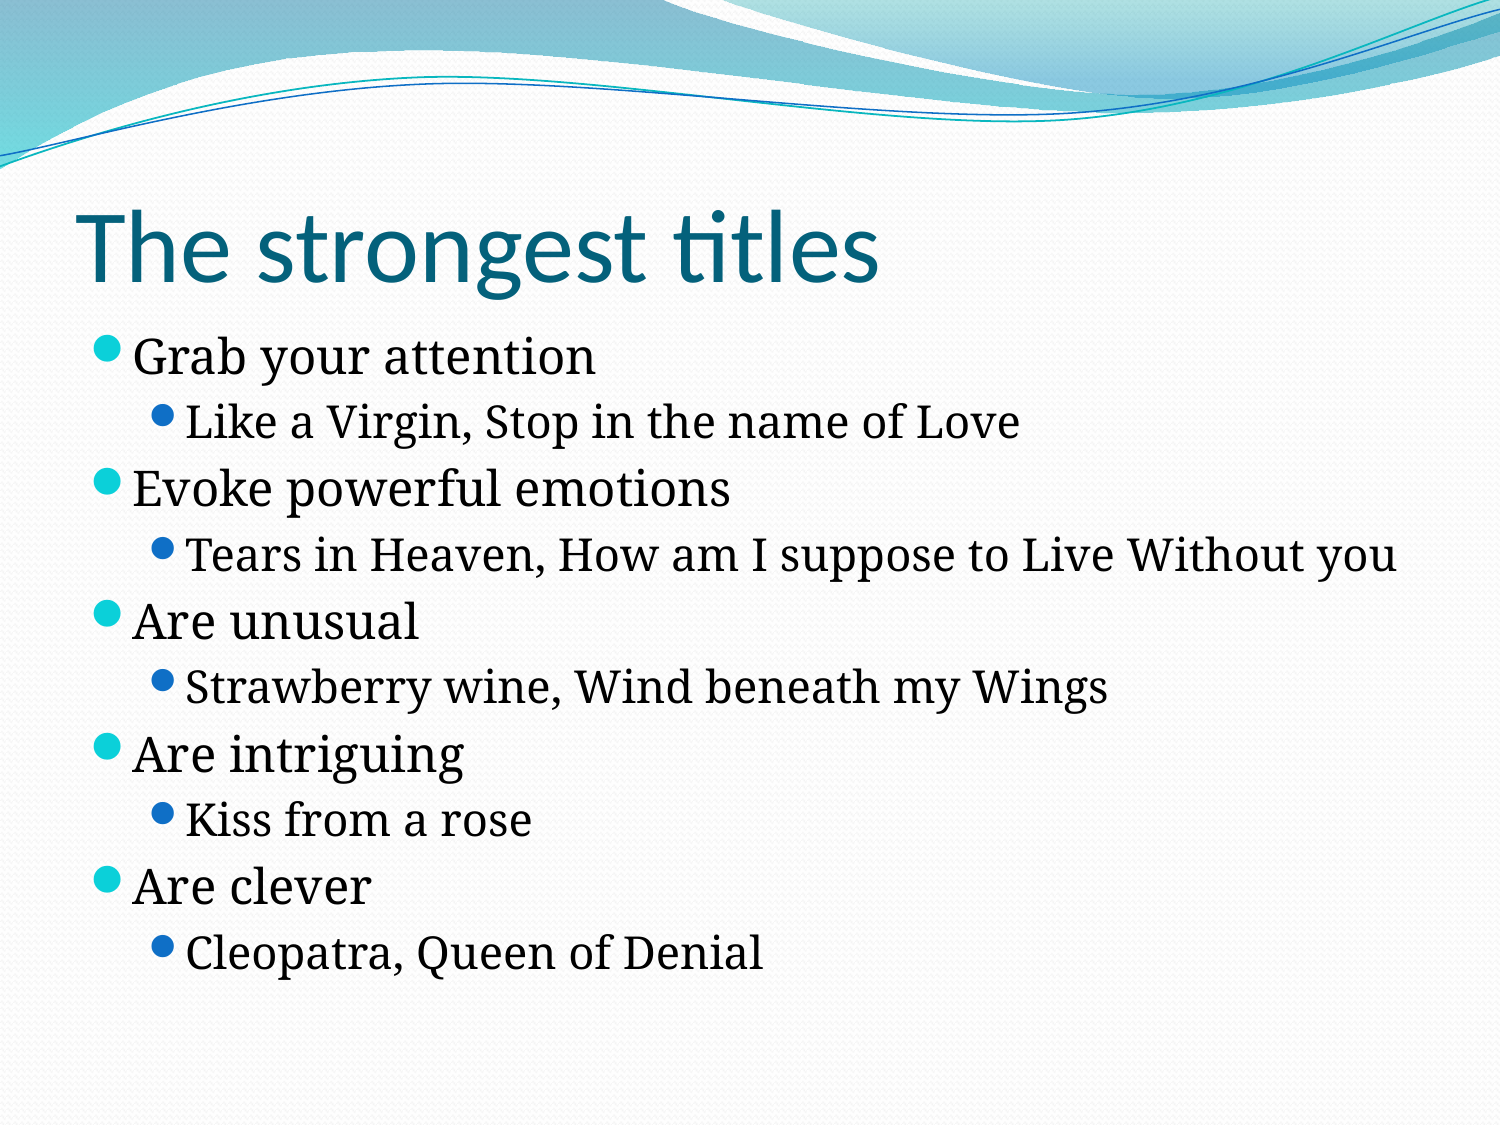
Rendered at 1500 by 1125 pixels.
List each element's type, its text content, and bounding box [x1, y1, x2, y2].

title The strongest titles [75, 115, 1425, 303]
list Grab your attention Like a Virgin, Stop in the name of Love Evoke powerful emotions Tears in Heaven, How am I suppose to Live Without you Are unusual Strawberry wine, Wind beneath my Wings Are intriguing Kiss from a rose Are clever Cleopatra, Queen of Denial [75, 317, 1425, 1038]
